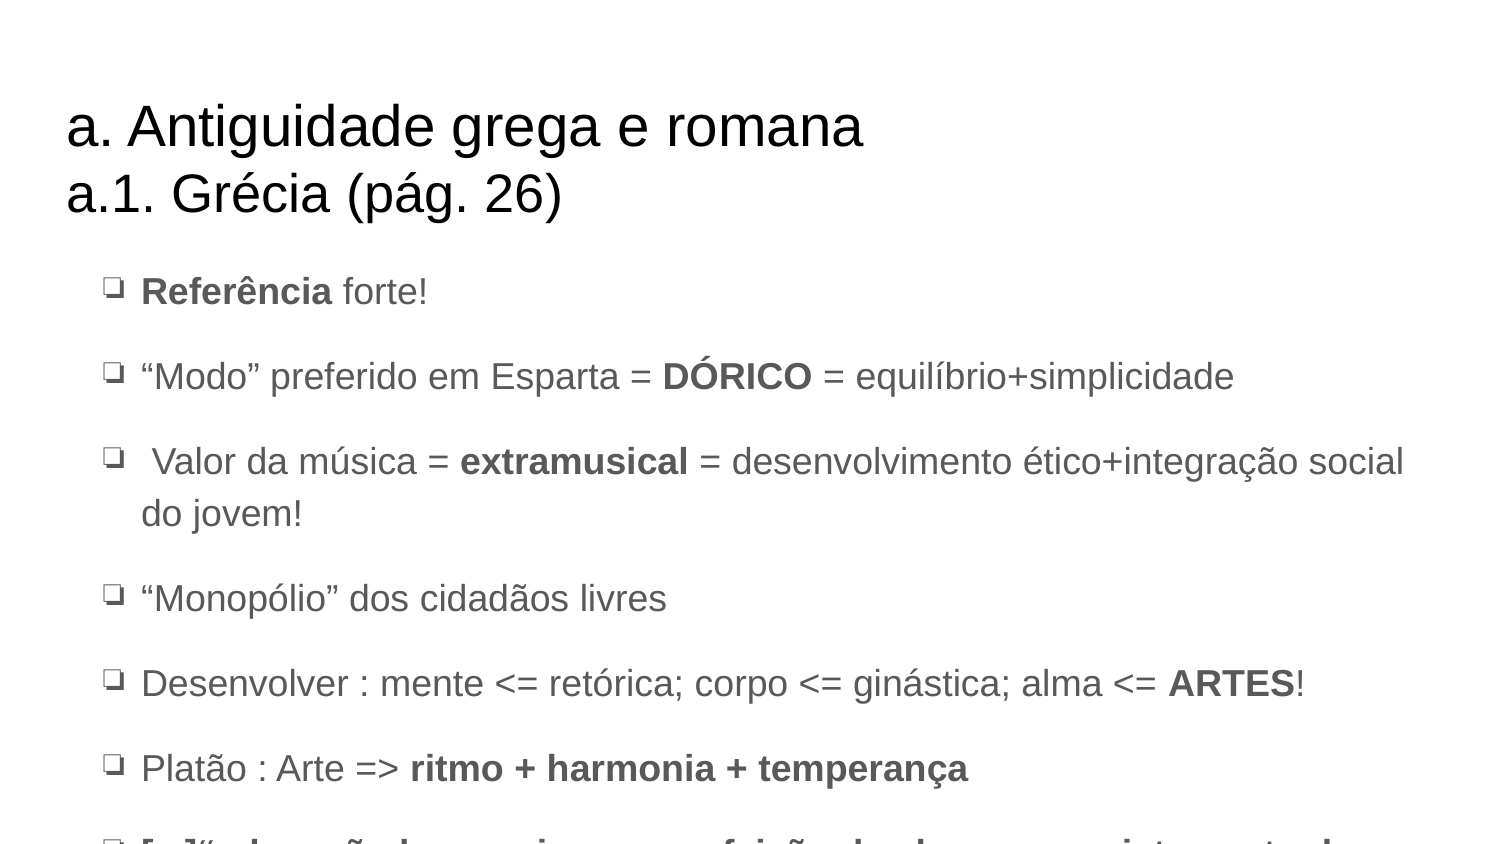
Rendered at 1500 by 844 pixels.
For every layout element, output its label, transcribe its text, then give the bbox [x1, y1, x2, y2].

title a. Antiguidade grega e romana a.1. Grécia (pág. 26) [51, 72, 1449, 167]
list Referência forte! “Modo” preferido em Esparta = DÓRICO = equilíbrio+simplicidade Valor da música = extramusical = desenvolvimento ético+integração social do jovem! “Monopólio” dos cidadãos livres Desenvolver : mente <= retórica; corpo <= ginástica; alma <= ARTES! Platão : Arte => ritmo + harmonia + temperança [...]“educação harmoniosa, a perfeição da alma e o aquietamento das paixões” (Lang, 1941, p.13) https://www.youtube.com/watch?v=p8yWpQfN-V8 [51, 245, 1449, 806]
